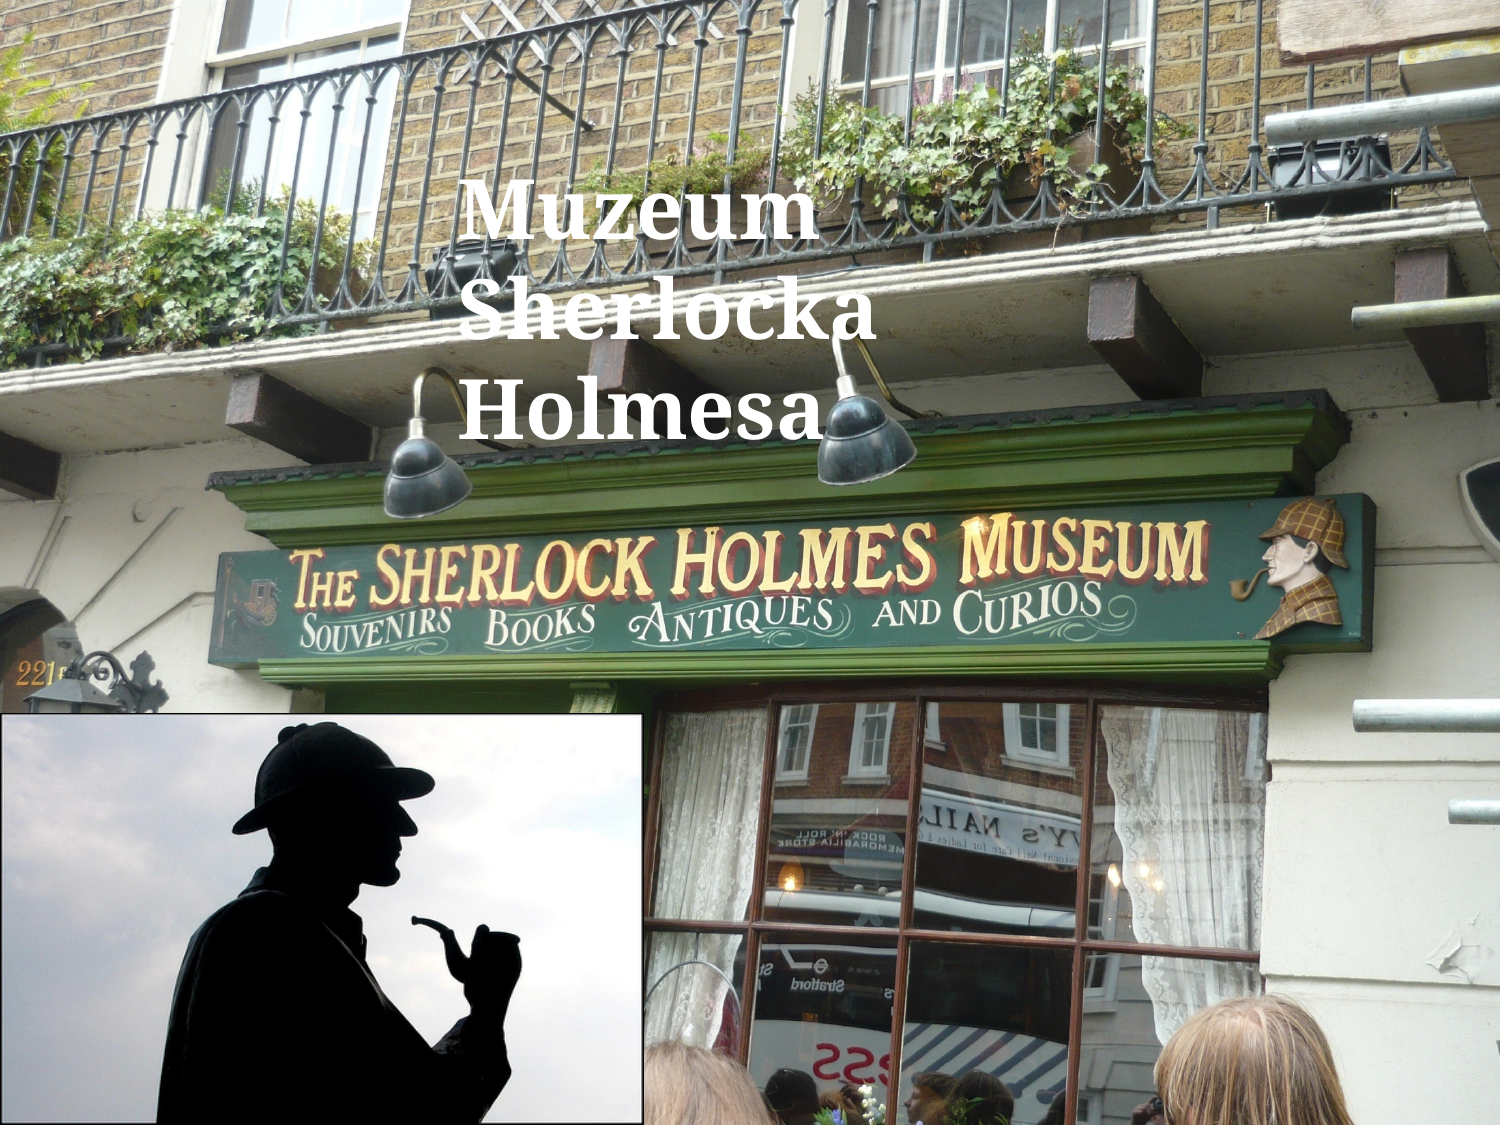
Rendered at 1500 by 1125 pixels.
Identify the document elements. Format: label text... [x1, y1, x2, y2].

picture [0, 0, 1500, 1125]
text_box Muzeum Sherlocka Holmesa [442, 148, 1034, 464]
